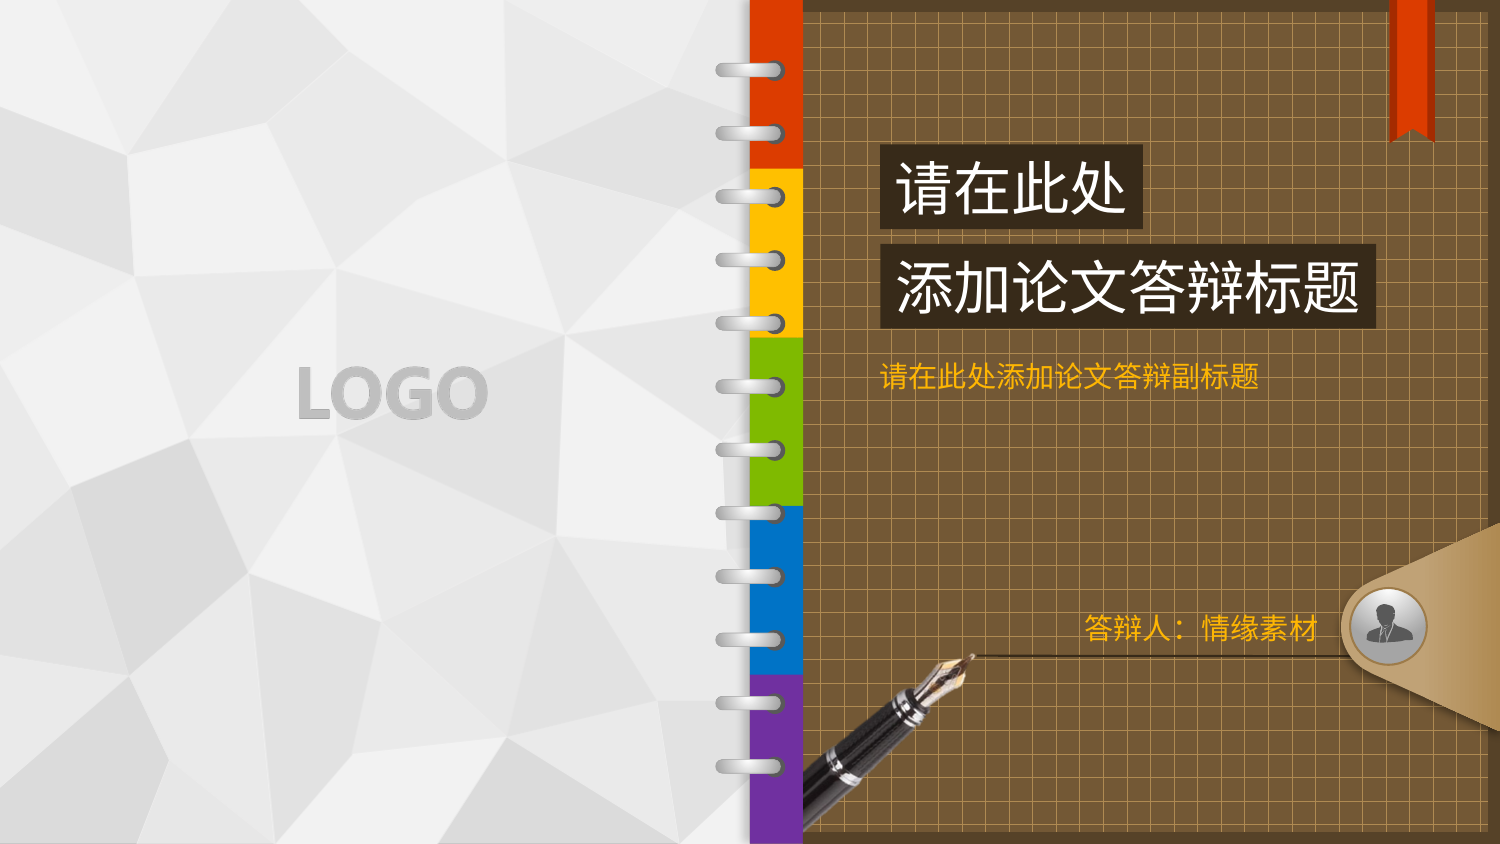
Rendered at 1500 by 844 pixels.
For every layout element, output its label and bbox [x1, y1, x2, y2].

picture [802, 650, 977, 844]
text_box [976, 602, 1340, 657]
text_box [715, 0, 1500, 844]
text_box [1389, 0, 1435, 144]
picture [253, 333, 531, 475]
text_box [1340, 522, 1500, 732]
